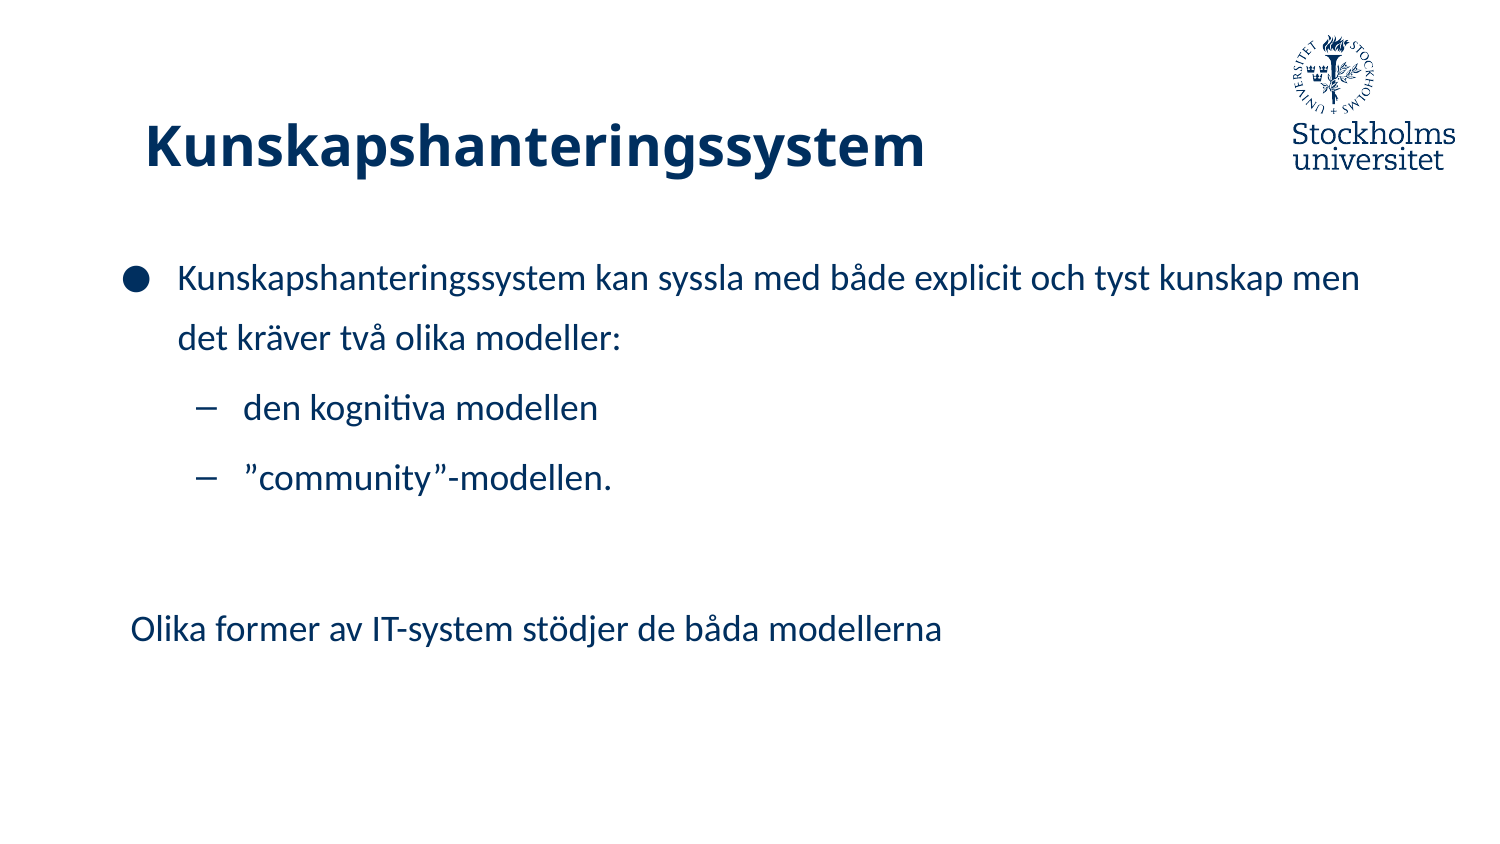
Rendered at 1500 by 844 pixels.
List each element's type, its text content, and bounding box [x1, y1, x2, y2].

picture [1293, 35, 1455, 170]
title Kunskapshanteringssystem [129, 102, 1254, 201]
list Kunskapshanteringssystem kan syssla med både explicit och tyst kunskap men det kräver två olika modeller: den kognitiva modellen ”community”-modellen. Olika former av IT-system stödjer de båda modellerna [106, 230, 1422, 667]
